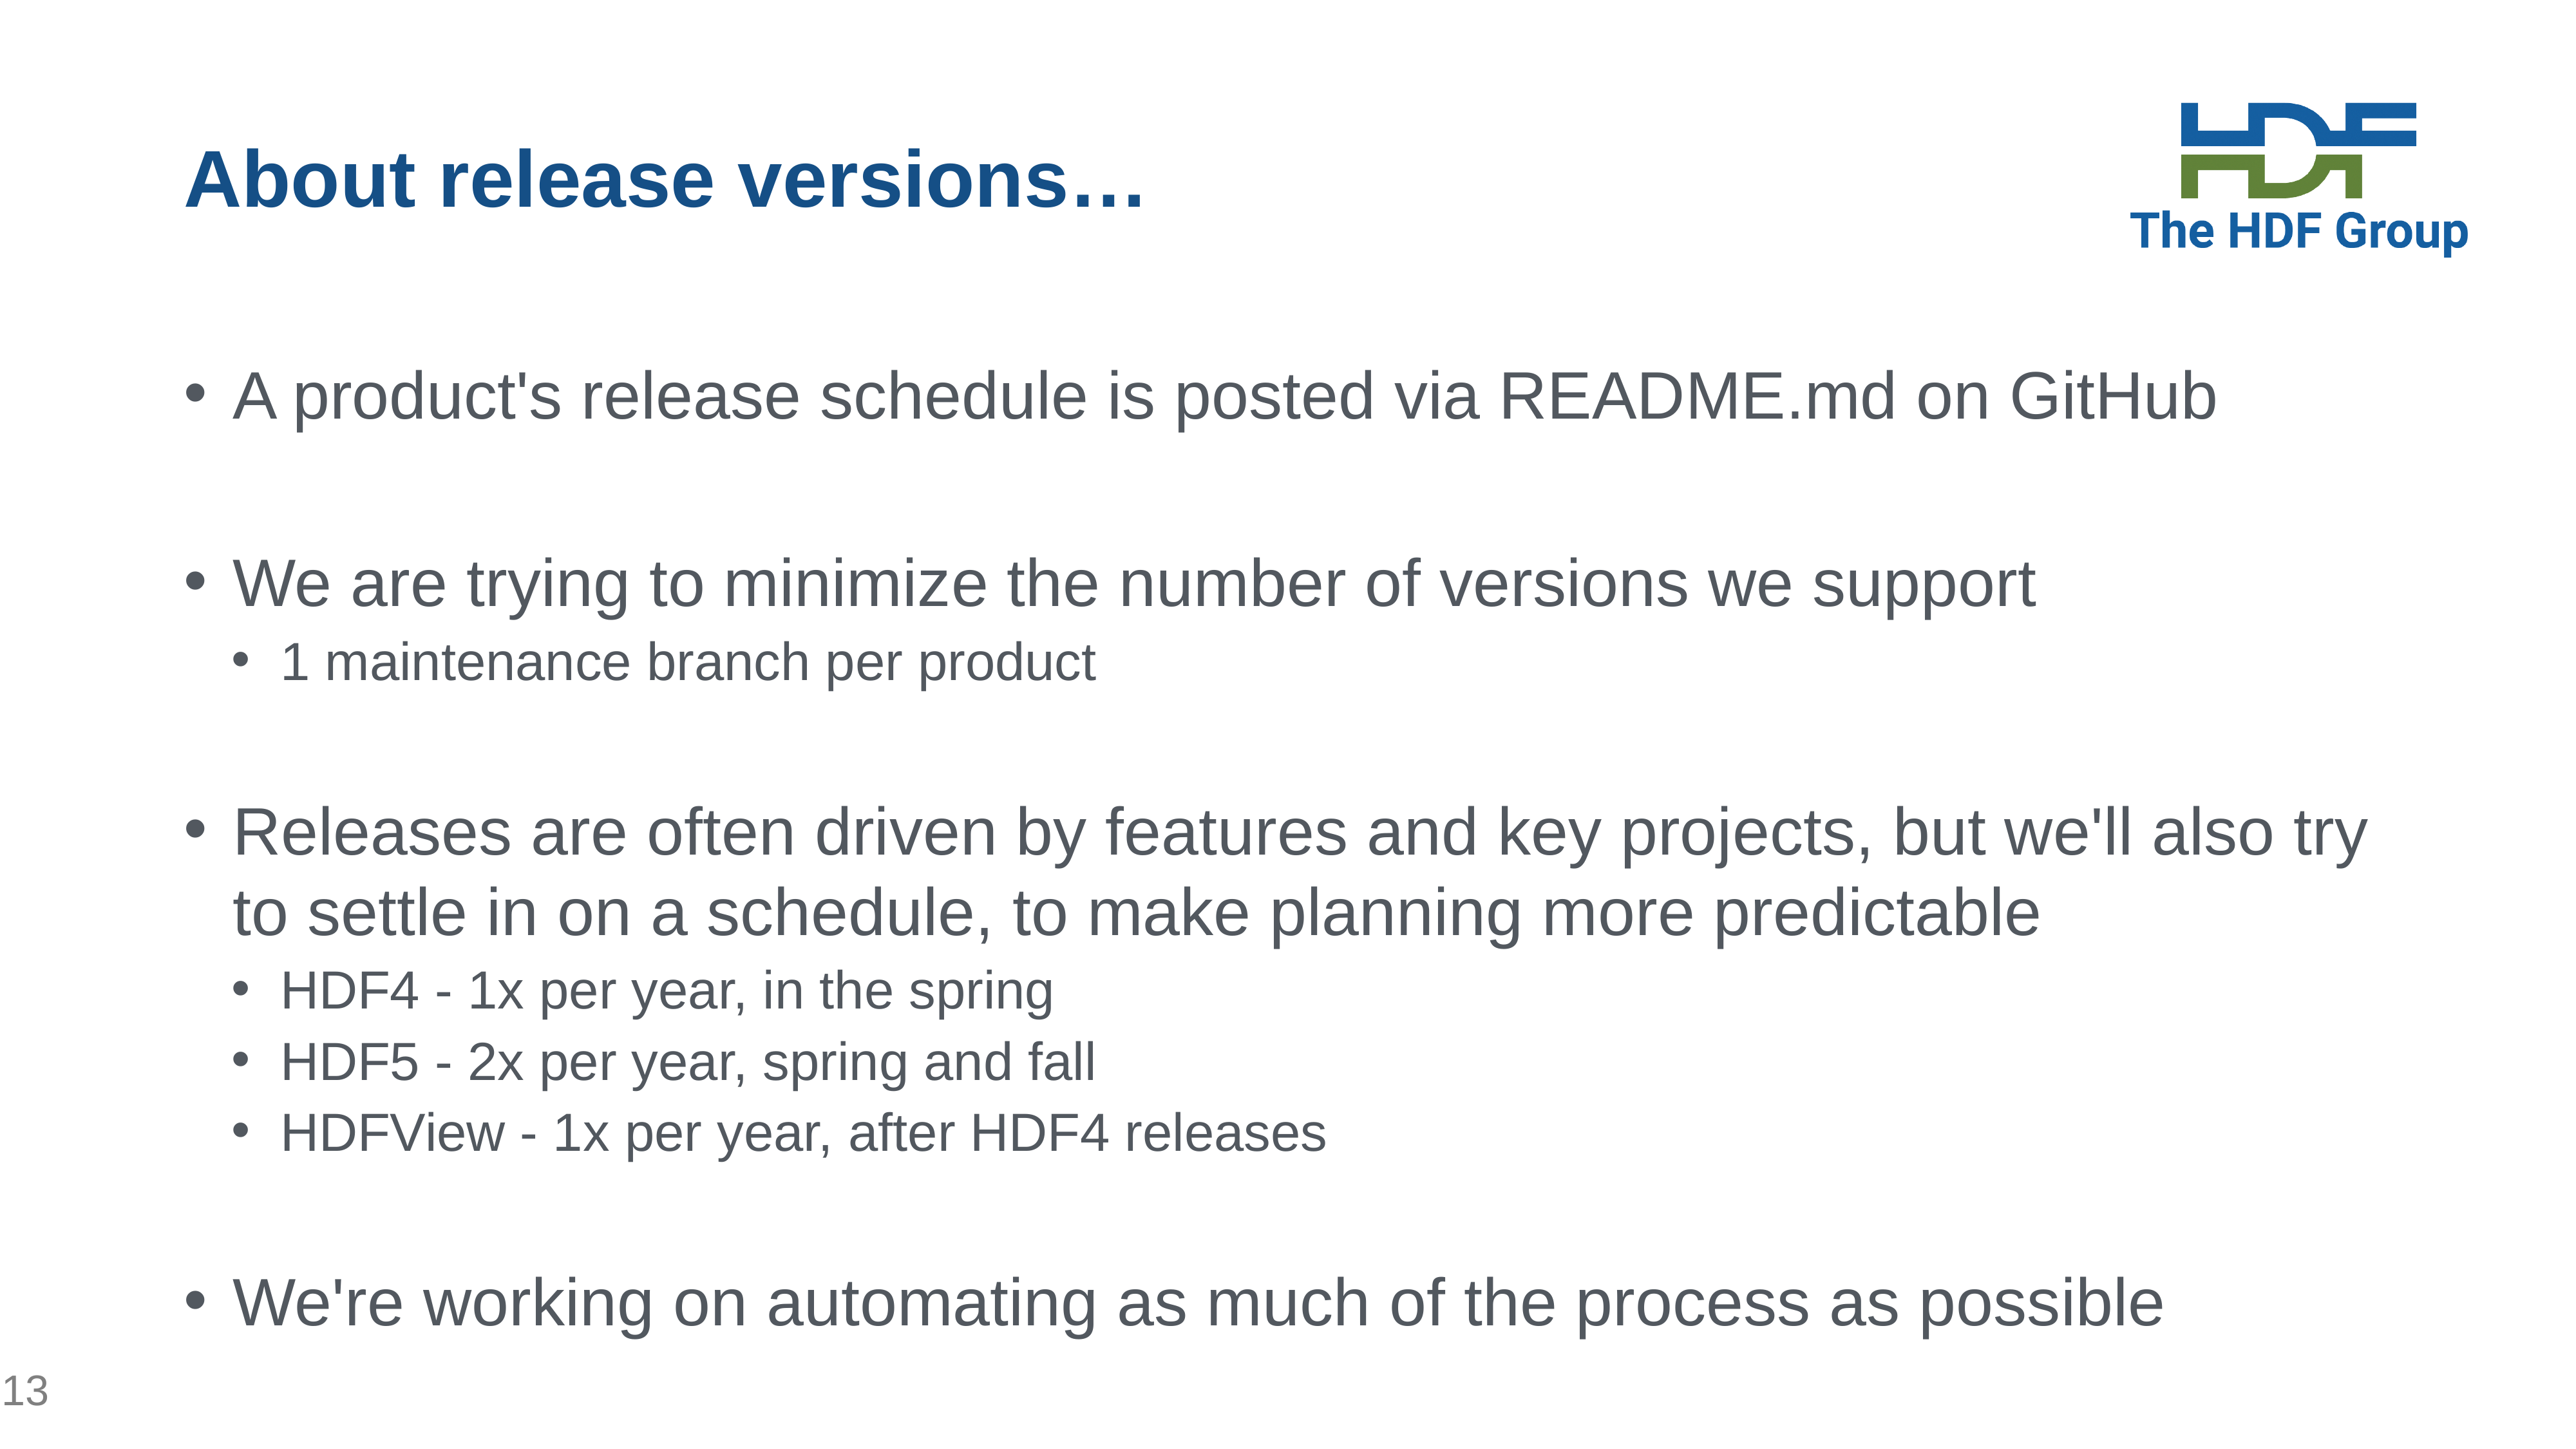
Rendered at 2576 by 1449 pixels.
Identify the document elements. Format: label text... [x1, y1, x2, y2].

picture [2112, 98, 2485, 264]
list A product's release schedule is posted via README.md on GitHub We are trying to minimize the number of versions we support 1 maintenance branch per product Releases are often driven by features and key projects, but we'll also try to settle in on a schedule, to make planning more predictable HDF4 - 1x per year, in the spring HDF5 - 2x per year, spring and fall HDFView - 1x per year, after HDF4 releases We're working on automating as much of the process as possible [178, 346, 2398, 1315]
title About release versions… [178, 142, 1980, 220]
